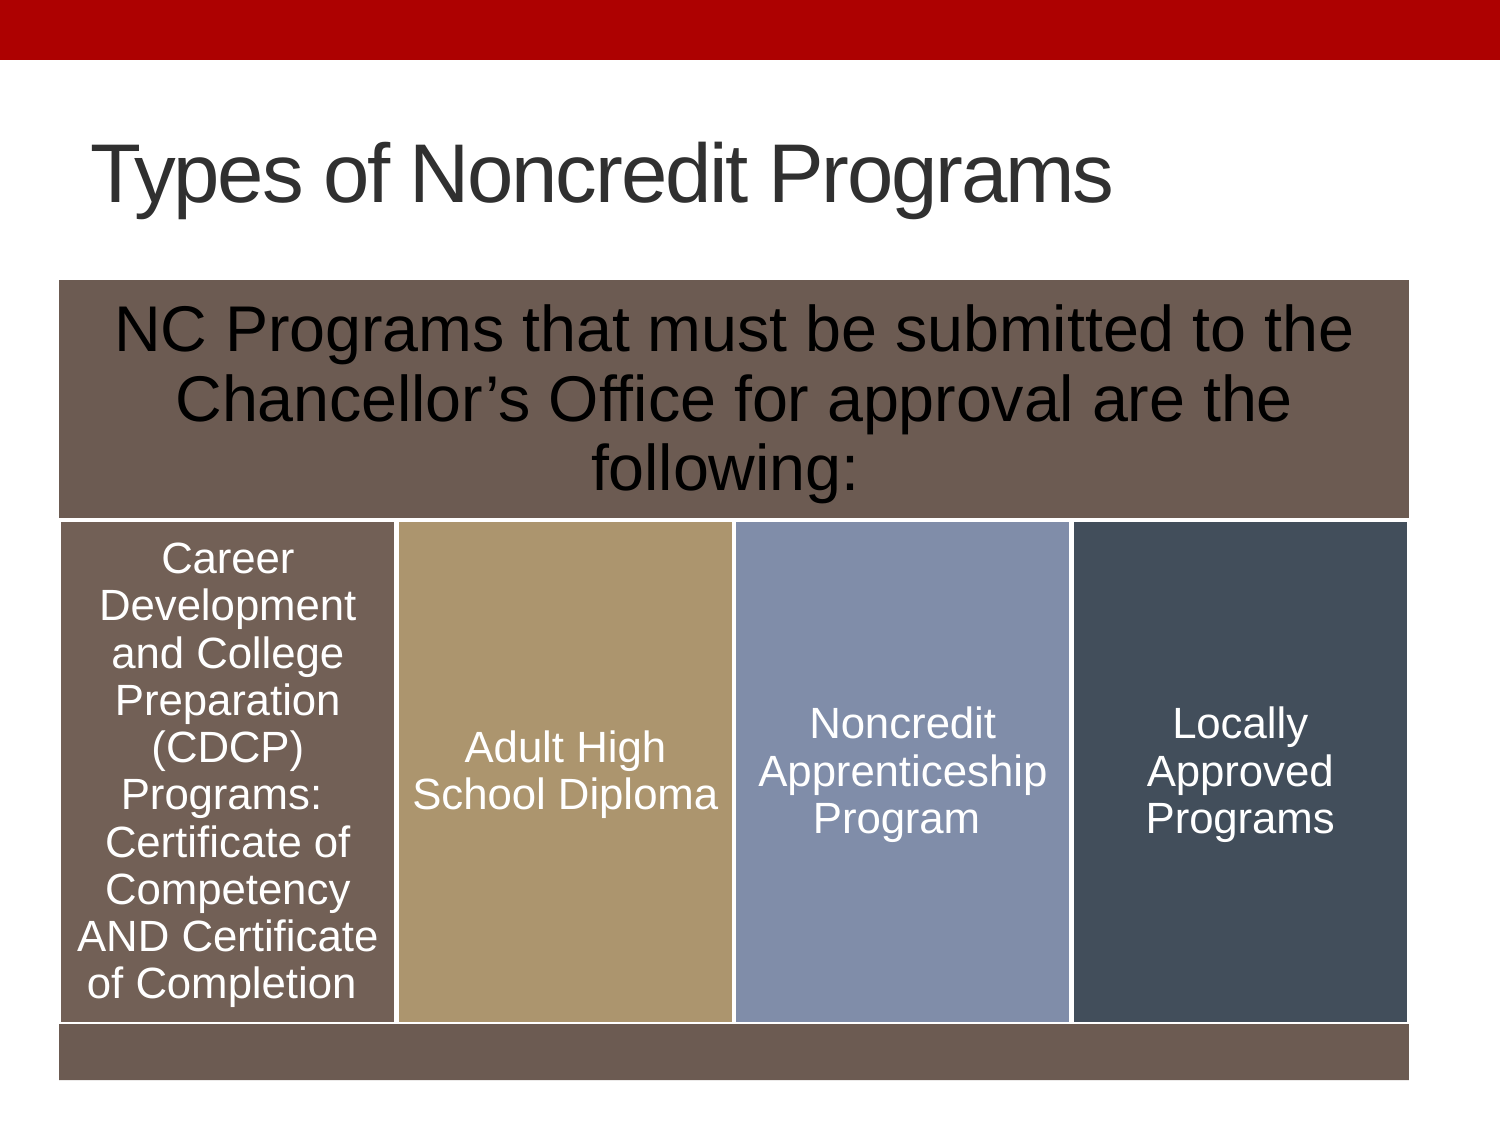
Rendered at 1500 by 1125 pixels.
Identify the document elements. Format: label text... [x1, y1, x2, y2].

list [58, 279, 1410, 1081]
title Types of Noncredit Programs [75, 87, 1425, 250]
